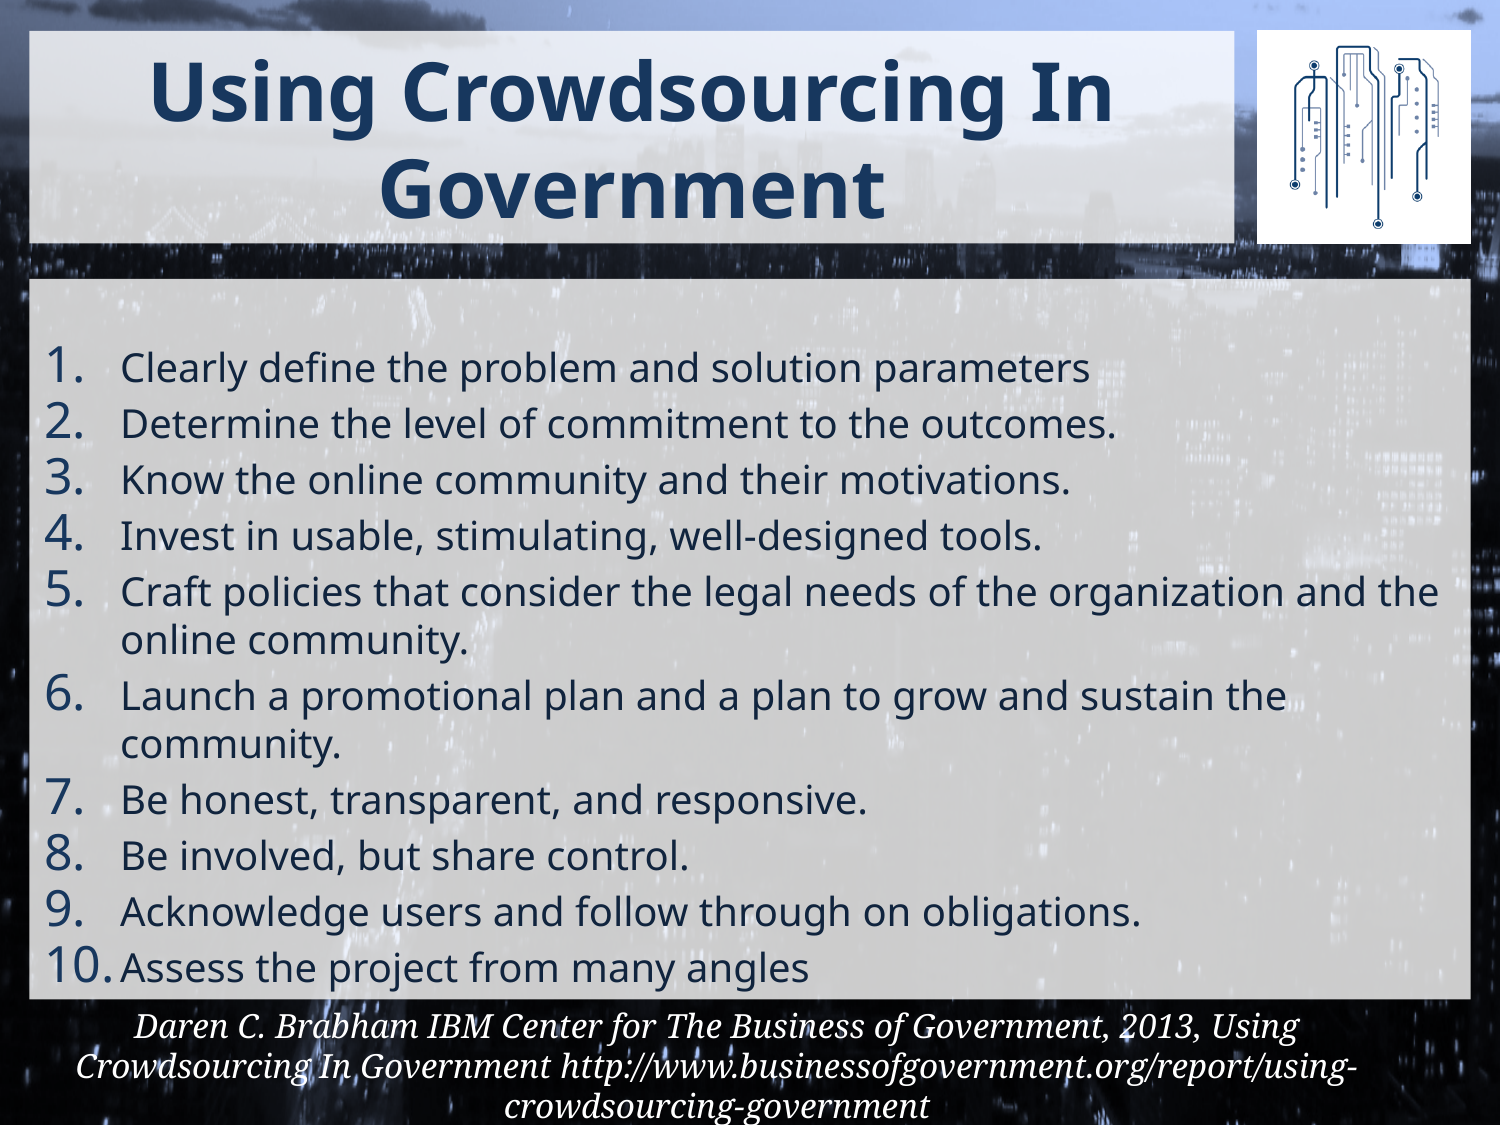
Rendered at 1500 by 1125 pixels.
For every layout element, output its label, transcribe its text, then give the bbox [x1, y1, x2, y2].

list Clearly define the problem and solution parameters Determine the level of commitment to the outcomes. Know the online community and their motivations. Invest in usable, stimulating, well-designed tools. Craft policies that consider the legal needs of the organization and the online community. Launch a promotional plan and a plan to grow and sustain the community. Be honest, transparent, and responsive. Be involved, but share control. Acknowledge users and follow through on obligations. Assess the project from many angles [29, 278, 1471, 1000]
text_box Daren C. Brabham IBM Center for The Business of Government, 2013, Using Crowdsourcing In Government http://www.businessofgovernment.org/report/using-crowdsourcing-government [0, 998, 1436, 1125]
picture [1257, 30, 1471, 244]
title Using Crowdsourcing In Government [29, 30, 1235, 244]
